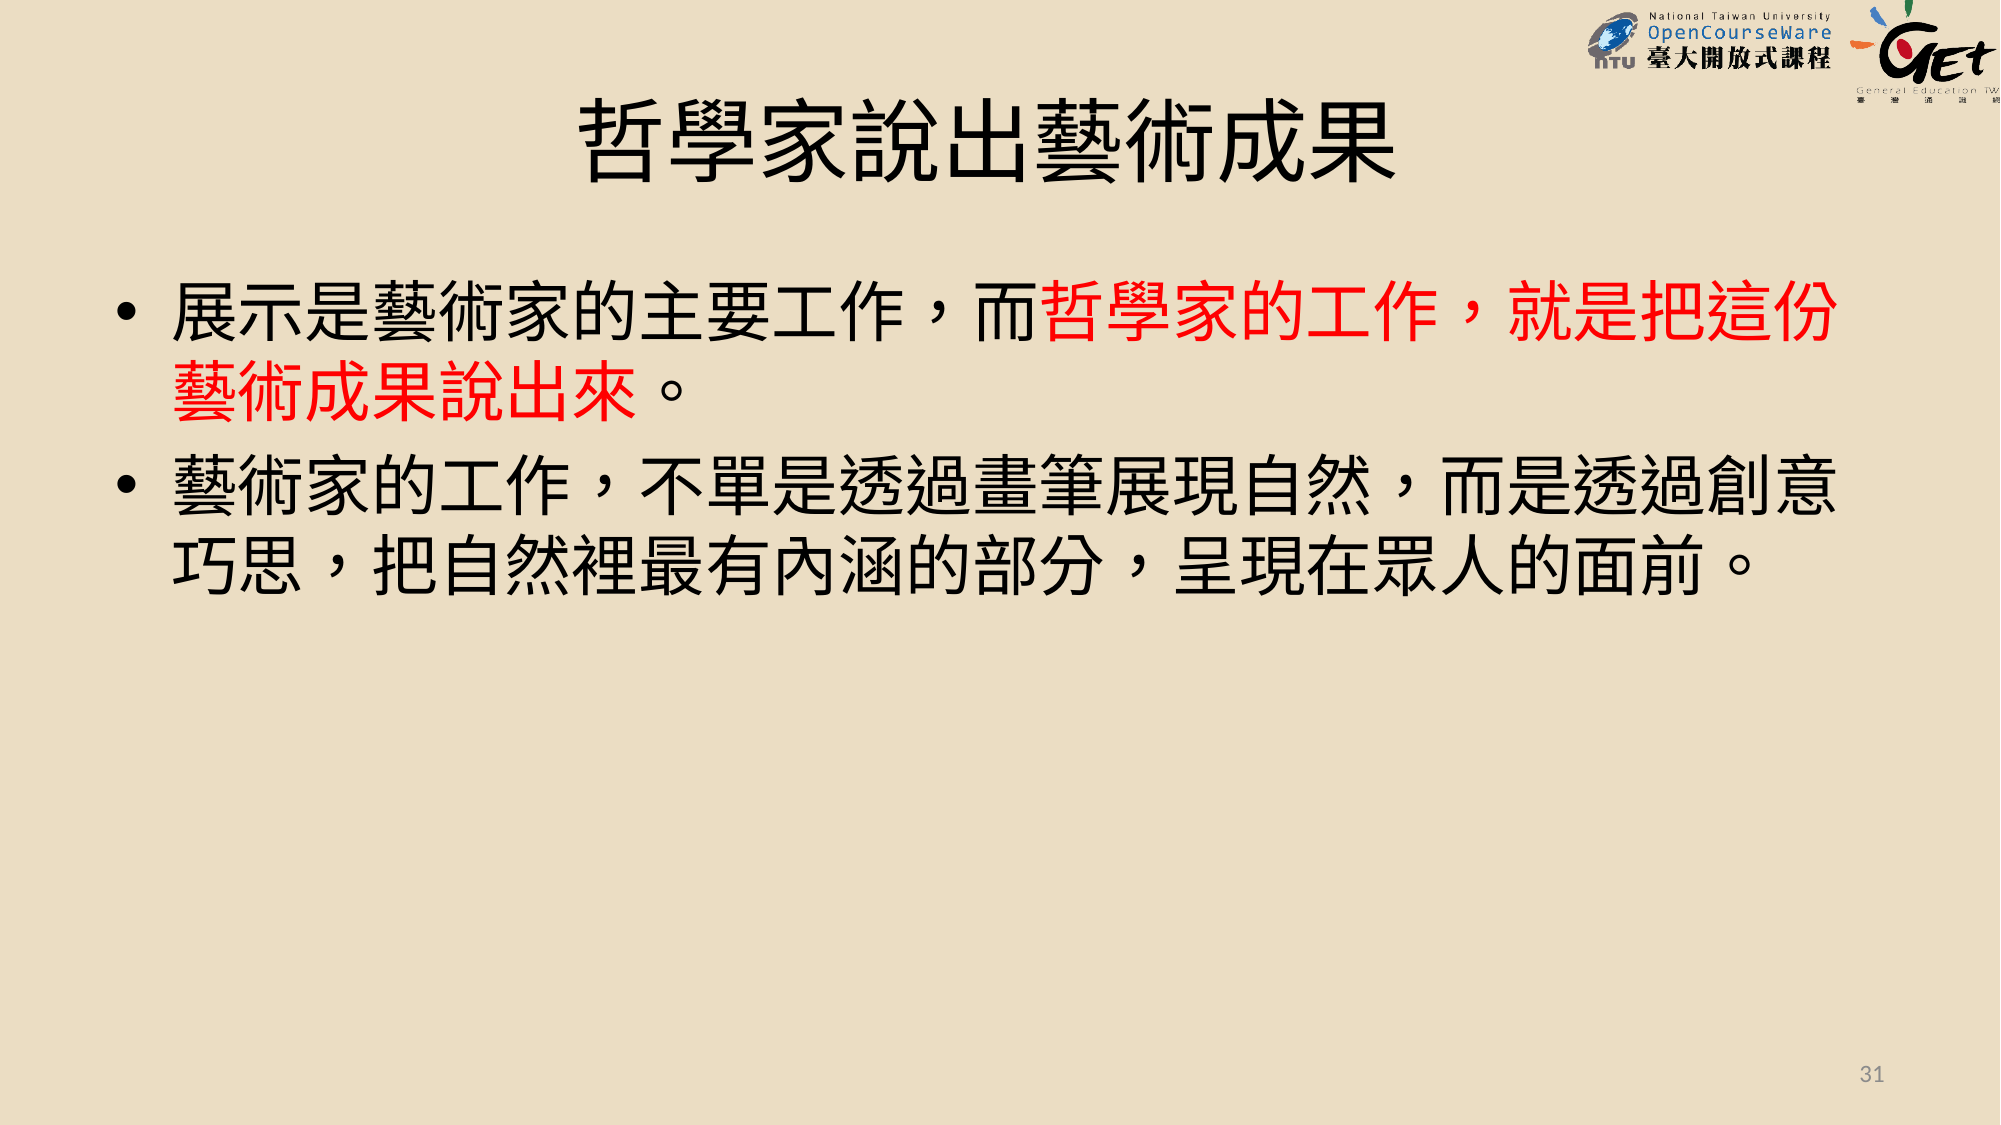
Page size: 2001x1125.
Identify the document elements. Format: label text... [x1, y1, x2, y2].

picture [1568, 0, 2000, 103]
title 哲學家說出藝術成果 [324, 45, 1650, 233]
slide_number 31 [1433, 1042, 1900, 1103]
list 展示是藝術家的主要工作，而哲學家的工作，就是把這份藝術成果說出來。 藝術家的工作，不單是透過畫筆展現自然，而是透過創意巧思，把自然裡最有內涵的部分，呈現在眾人的面前。 [99, 262, 1900, 1005]
